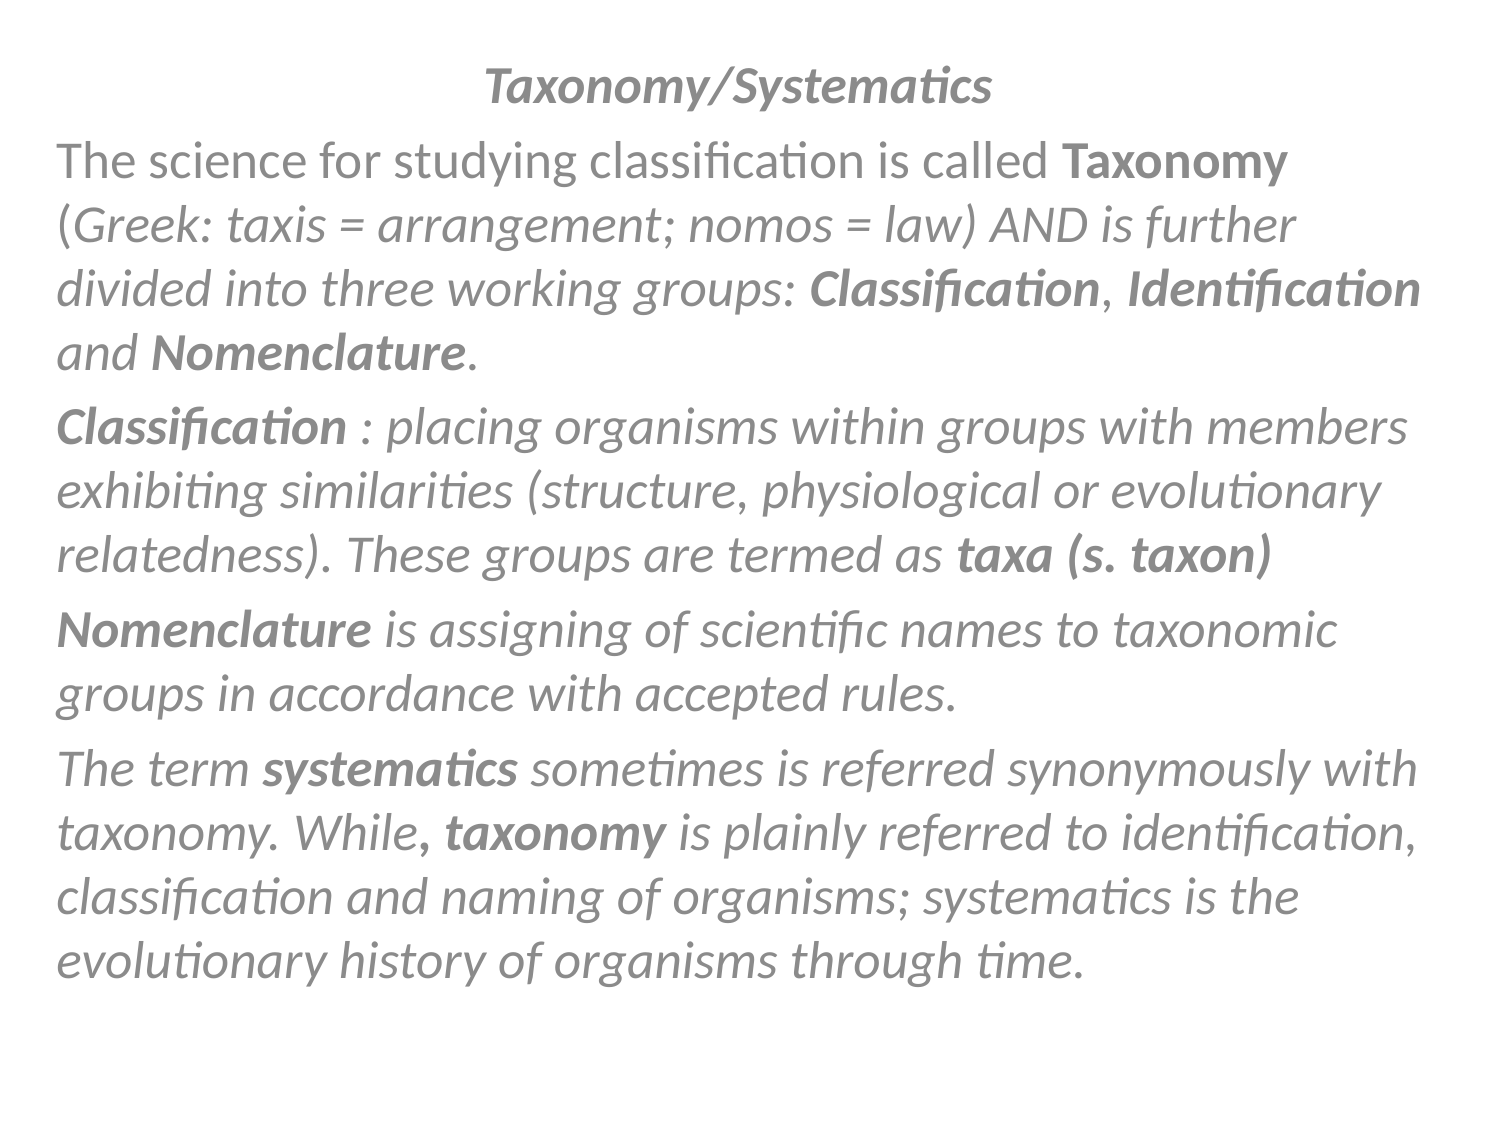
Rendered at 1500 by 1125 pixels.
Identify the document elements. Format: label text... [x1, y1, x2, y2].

subtitle Taxonomy/Systematics The science for studying classification is called Taxonomy (Greek: taxis = arrangement; nomos = law) AND is further divided into three working groups: Classification, Identification and Nomenclature. Classification : placing organisms within groups with members exhibiting similarities (structure, physiological or evolutionary relatedness). These groups are termed as taxa (s. taxon) Nomenclature is assigning of scientific names to taxonomic groups in accordance with accepted rules. The term systematics sometimes is referred synonymously with taxonomy. While, taxonomy is plainly referred to identification, classification and naming of organisms; systematics is the evolutionary history of organisms through time. [41, 42, 1447, 1059]
